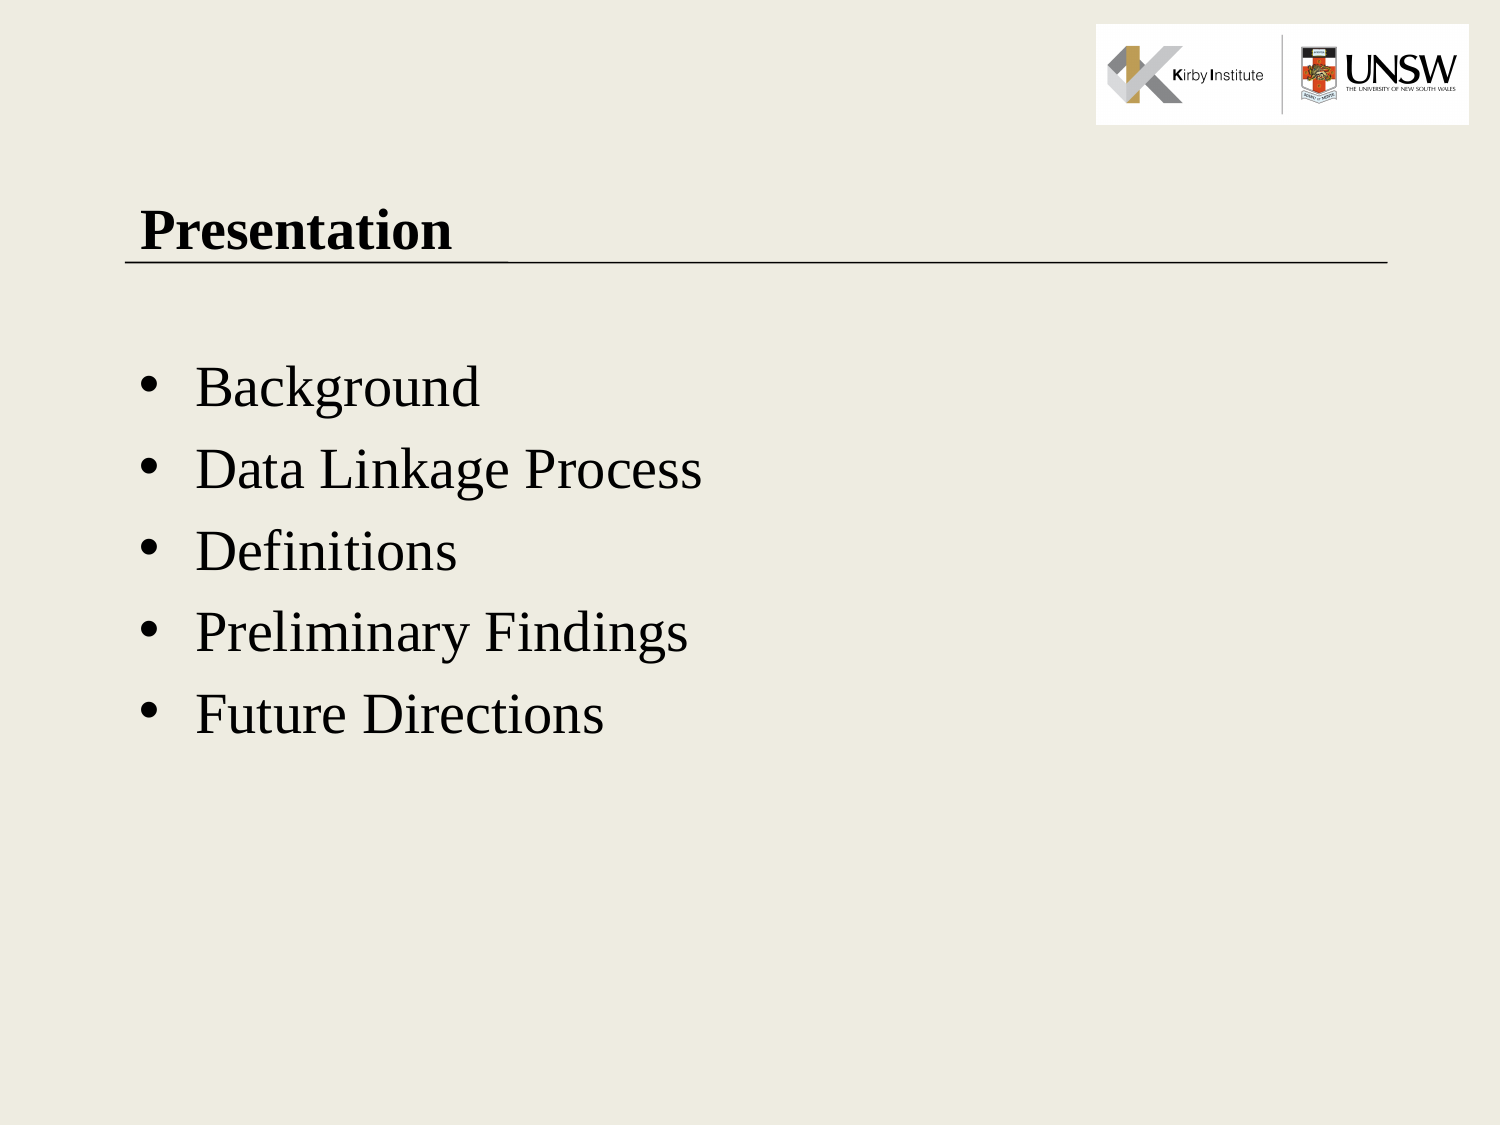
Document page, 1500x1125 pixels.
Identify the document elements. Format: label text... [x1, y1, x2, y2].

picture [1096, 24, 1469, 125]
list Background Data Linkage Process Definitions Preliminary Findings Future Directions [123, 340, 1399, 1125]
title Presentation [125, 176, 1400, 277]
